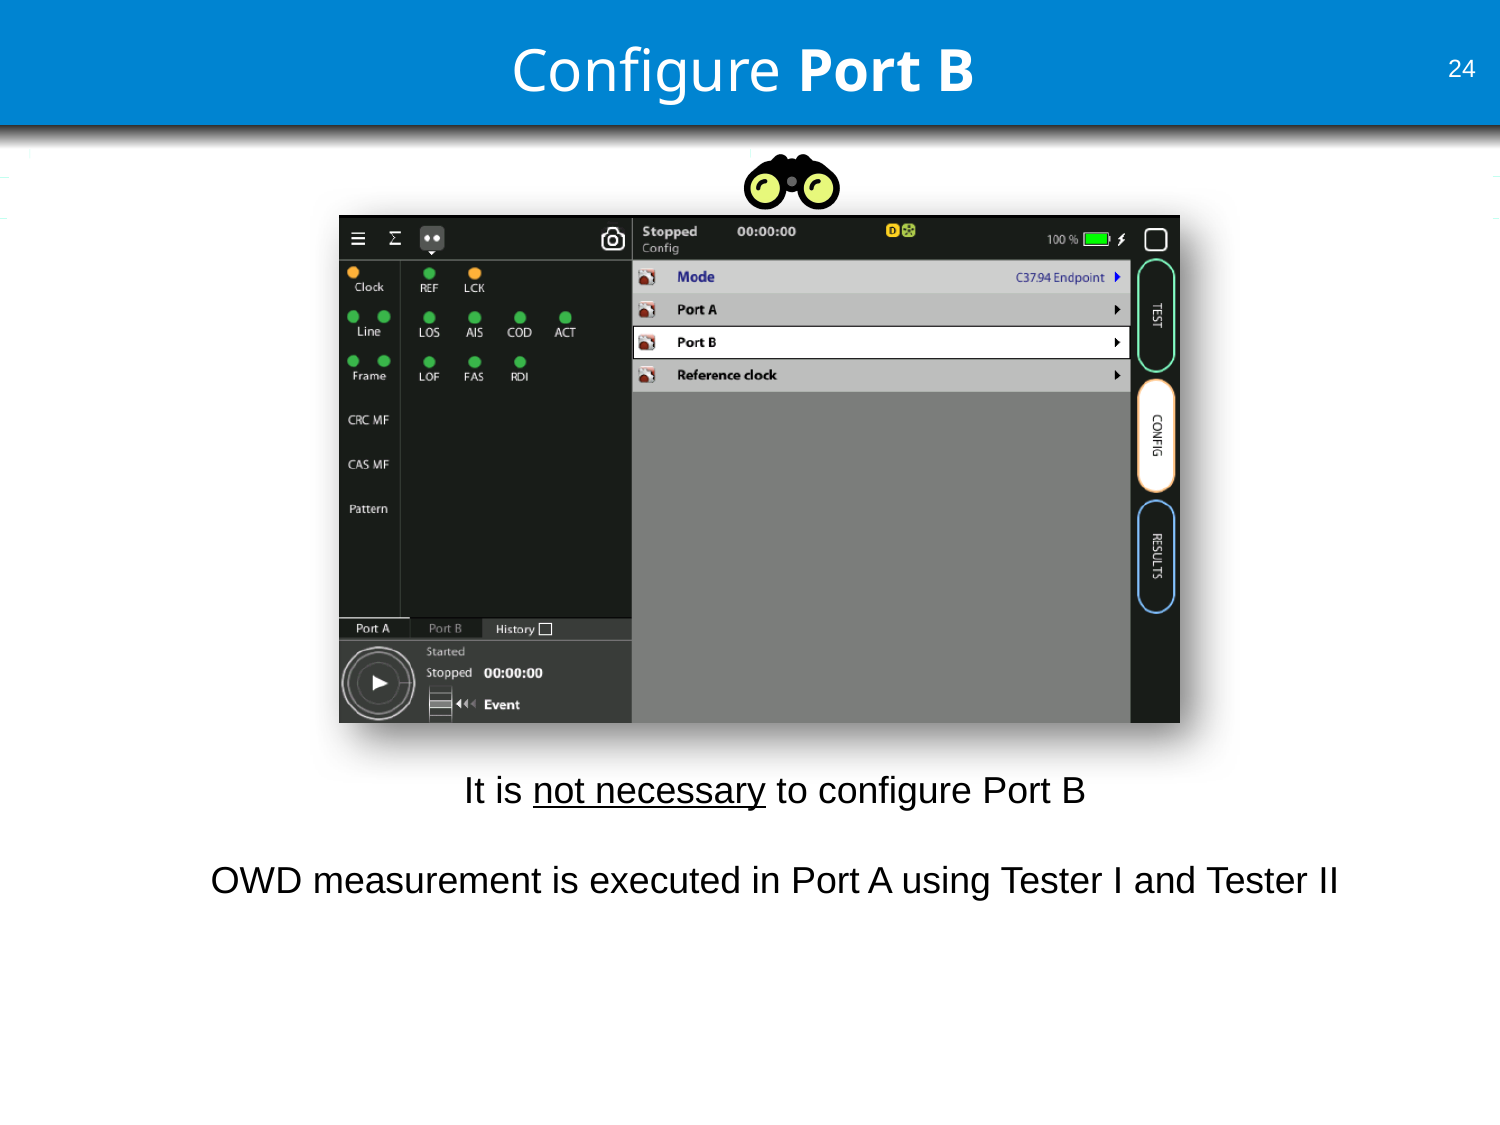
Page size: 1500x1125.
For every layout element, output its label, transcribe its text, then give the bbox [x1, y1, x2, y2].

picture [339, 215, 1180, 723]
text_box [734, 122, 844, 219]
list It is not necessary to configure Port B OWD measurement is executed in Port A using Tester I and Tester II [93, 757, 1464, 1014]
title Configure Port B [0, 0, 1500, 138]
